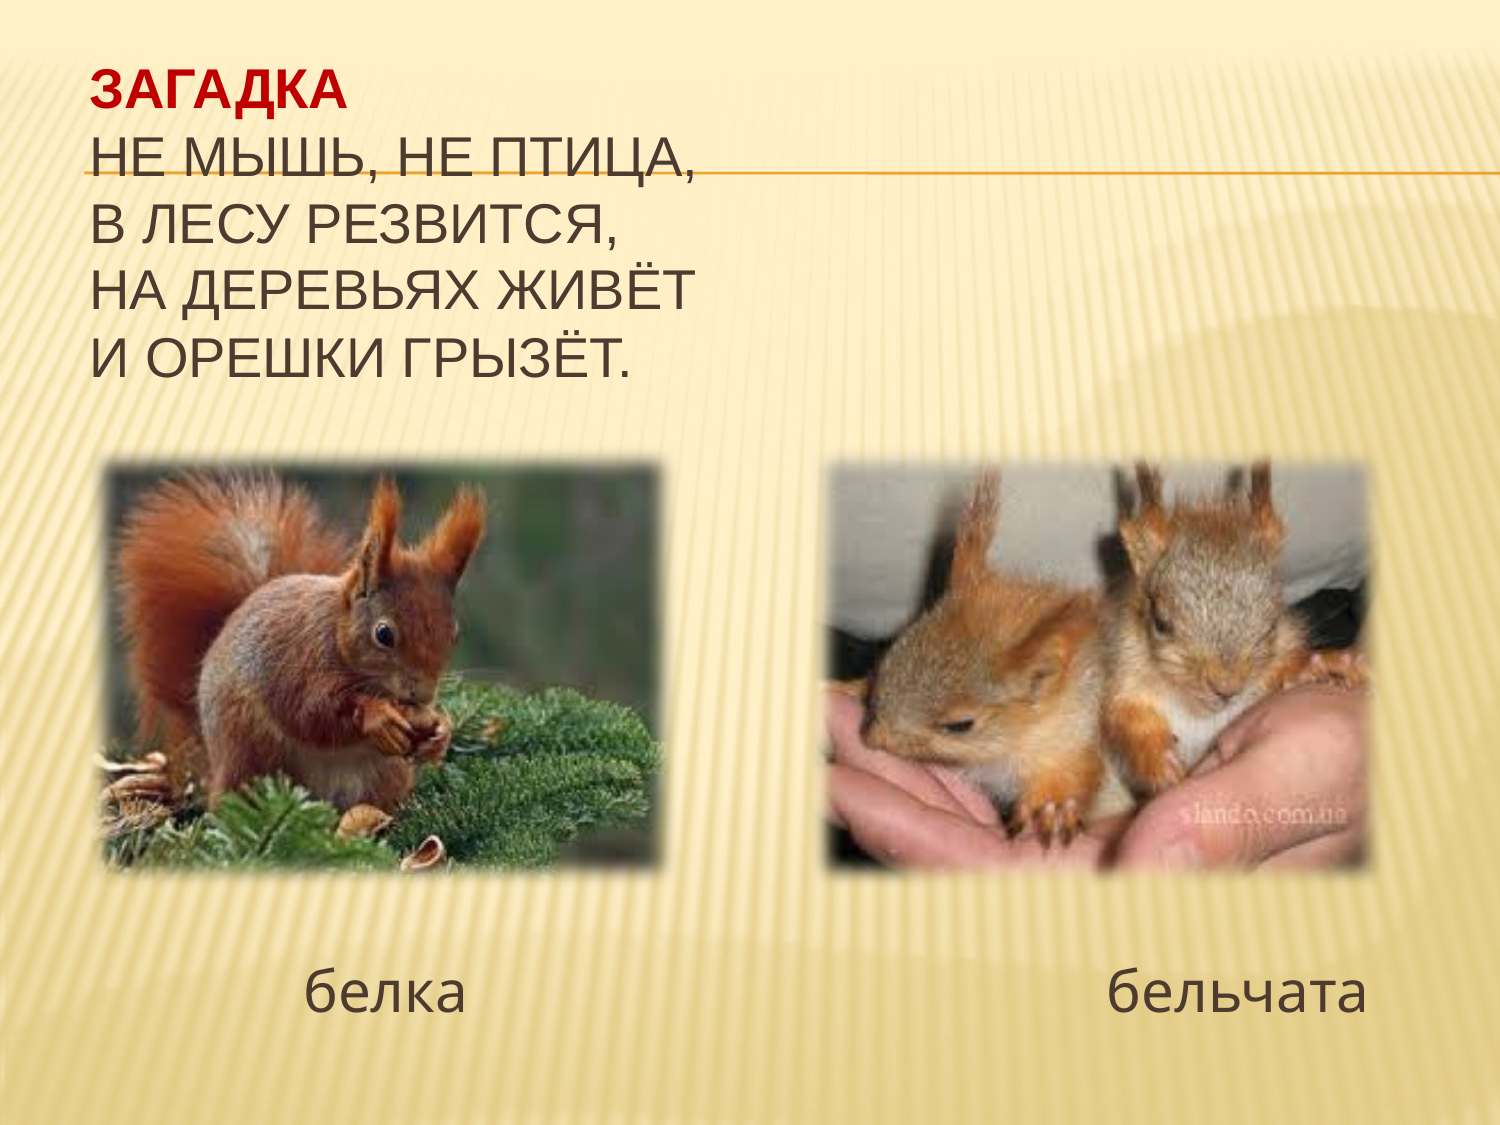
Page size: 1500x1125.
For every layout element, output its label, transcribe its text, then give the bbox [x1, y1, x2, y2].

picture [808, 444, 1388, 888]
list белка бельчата [75, 946, 1425, 1065]
title Загадка Не мышь, не птица, В лесу резвится, На деревьях живёт И орешки грызёт. [75, 45, 1425, 457]
picture [85, 444, 680, 888]
